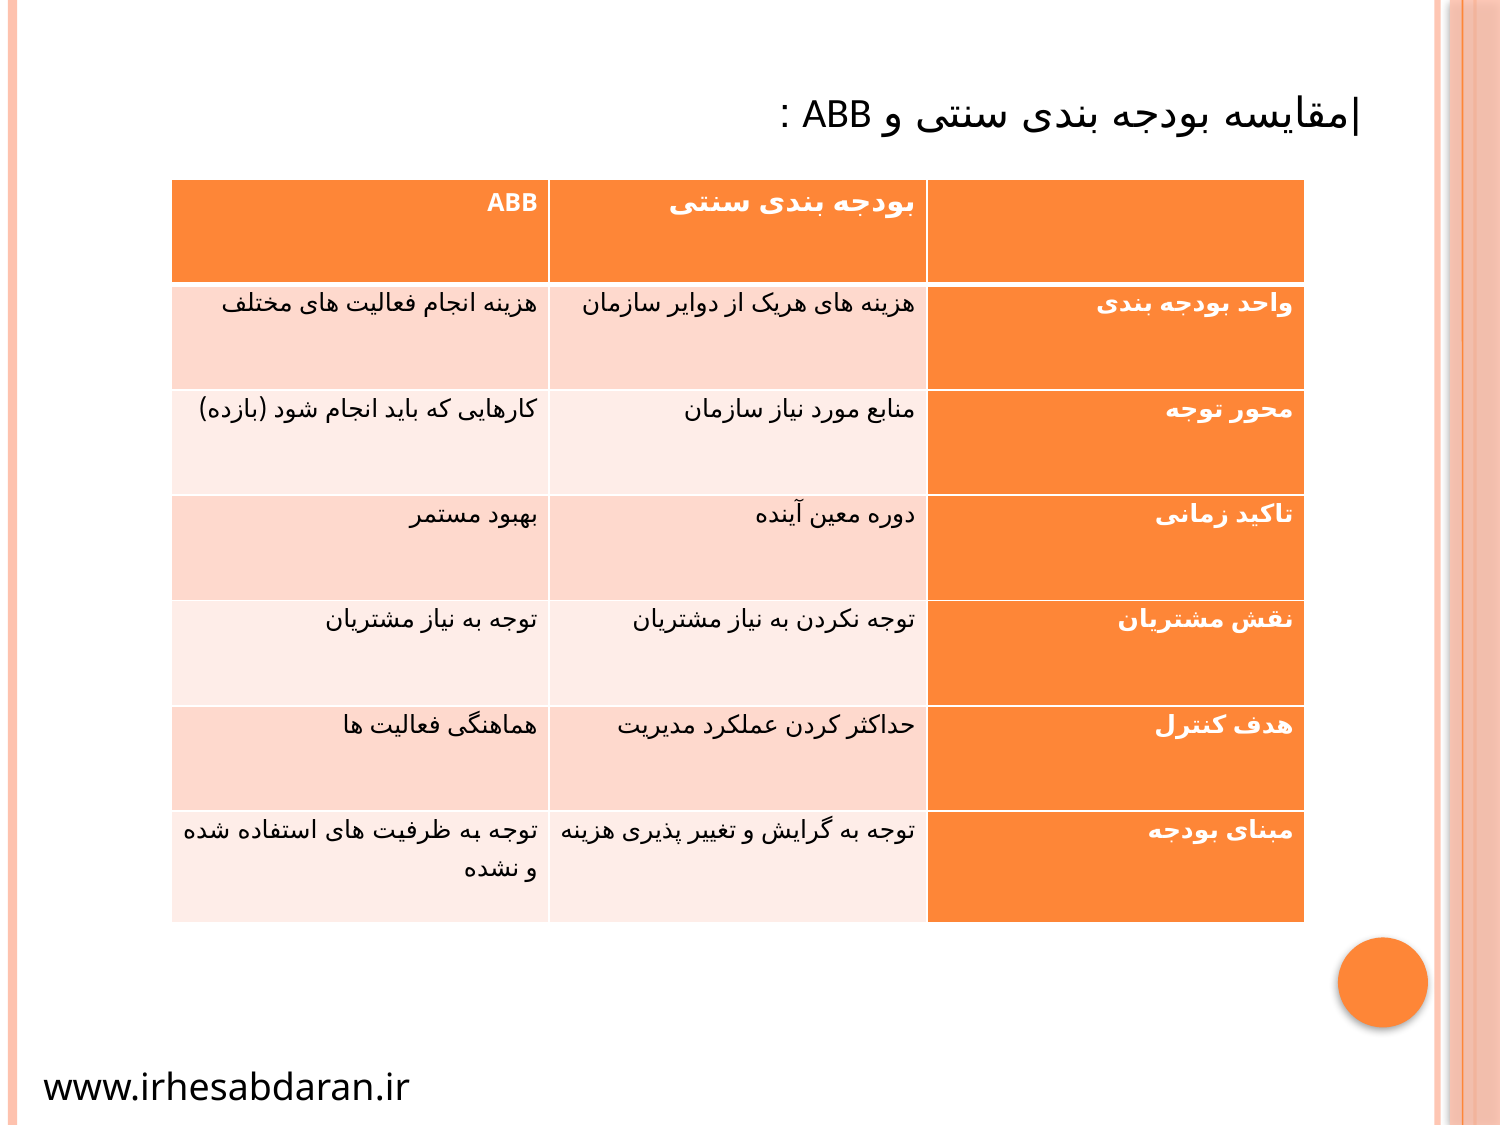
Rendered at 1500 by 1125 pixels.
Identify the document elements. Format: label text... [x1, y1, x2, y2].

table_header بودجه بندی سنتی [550, 180, 926, 282]
table_cell هماهنگی فعالیت ها [172, 707, 548, 810]
table_cell نقش مشتریان [928, 601, 1304, 705]
text_box |مقایسه بودجه بندی سنتی و ABB : [655, 78, 1376, 194]
table_cell تاکید زمانی [928, 496, 1304, 600]
table_cell هدف کنترل [928, 707, 1304, 810]
table_header [928, 194, 1304, 282]
table_cell توجه به گرایش و تغییر پذیری هزینه [550, 812, 926, 922]
table_cell توجه به نیاز مشتریان [172, 601, 548, 705]
table_cell بهبود مستمر [172, 496, 548, 600]
table_header ABB [172, 180, 548, 282]
table_cell توجه نکردن به نیاز مشتریان [550, 601, 926, 705]
table_cell توجه به ظرفیت های استفاده شده و نشده [172, 812, 548, 922]
table_cell هزینه انجام فعالیت های مختلف [172, 287, 548, 389]
table_cell کارهایی که باید انجام شود (بازده) [172, 391, 548, 494]
table_cell واحد بودجه بندی [928, 287, 1304, 389]
table_cell محور توجه [928, 391, 1304, 494]
table_cell هزینه های هریک از دوایر سازمان [550, 287, 926, 389]
table_cell منابع مورد نیاز سازمان [550, 391, 926, 494]
table_cell دوره معین آینده [550, 496, 926, 600]
text_box www.irhesabdaran.ir [0, 1055, 425, 1115]
table_cell مبنای بودجه [928, 812, 1304, 922]
table_cell حداکثر کردن عملکرد مدیریت [550, 707, 926, 810]
